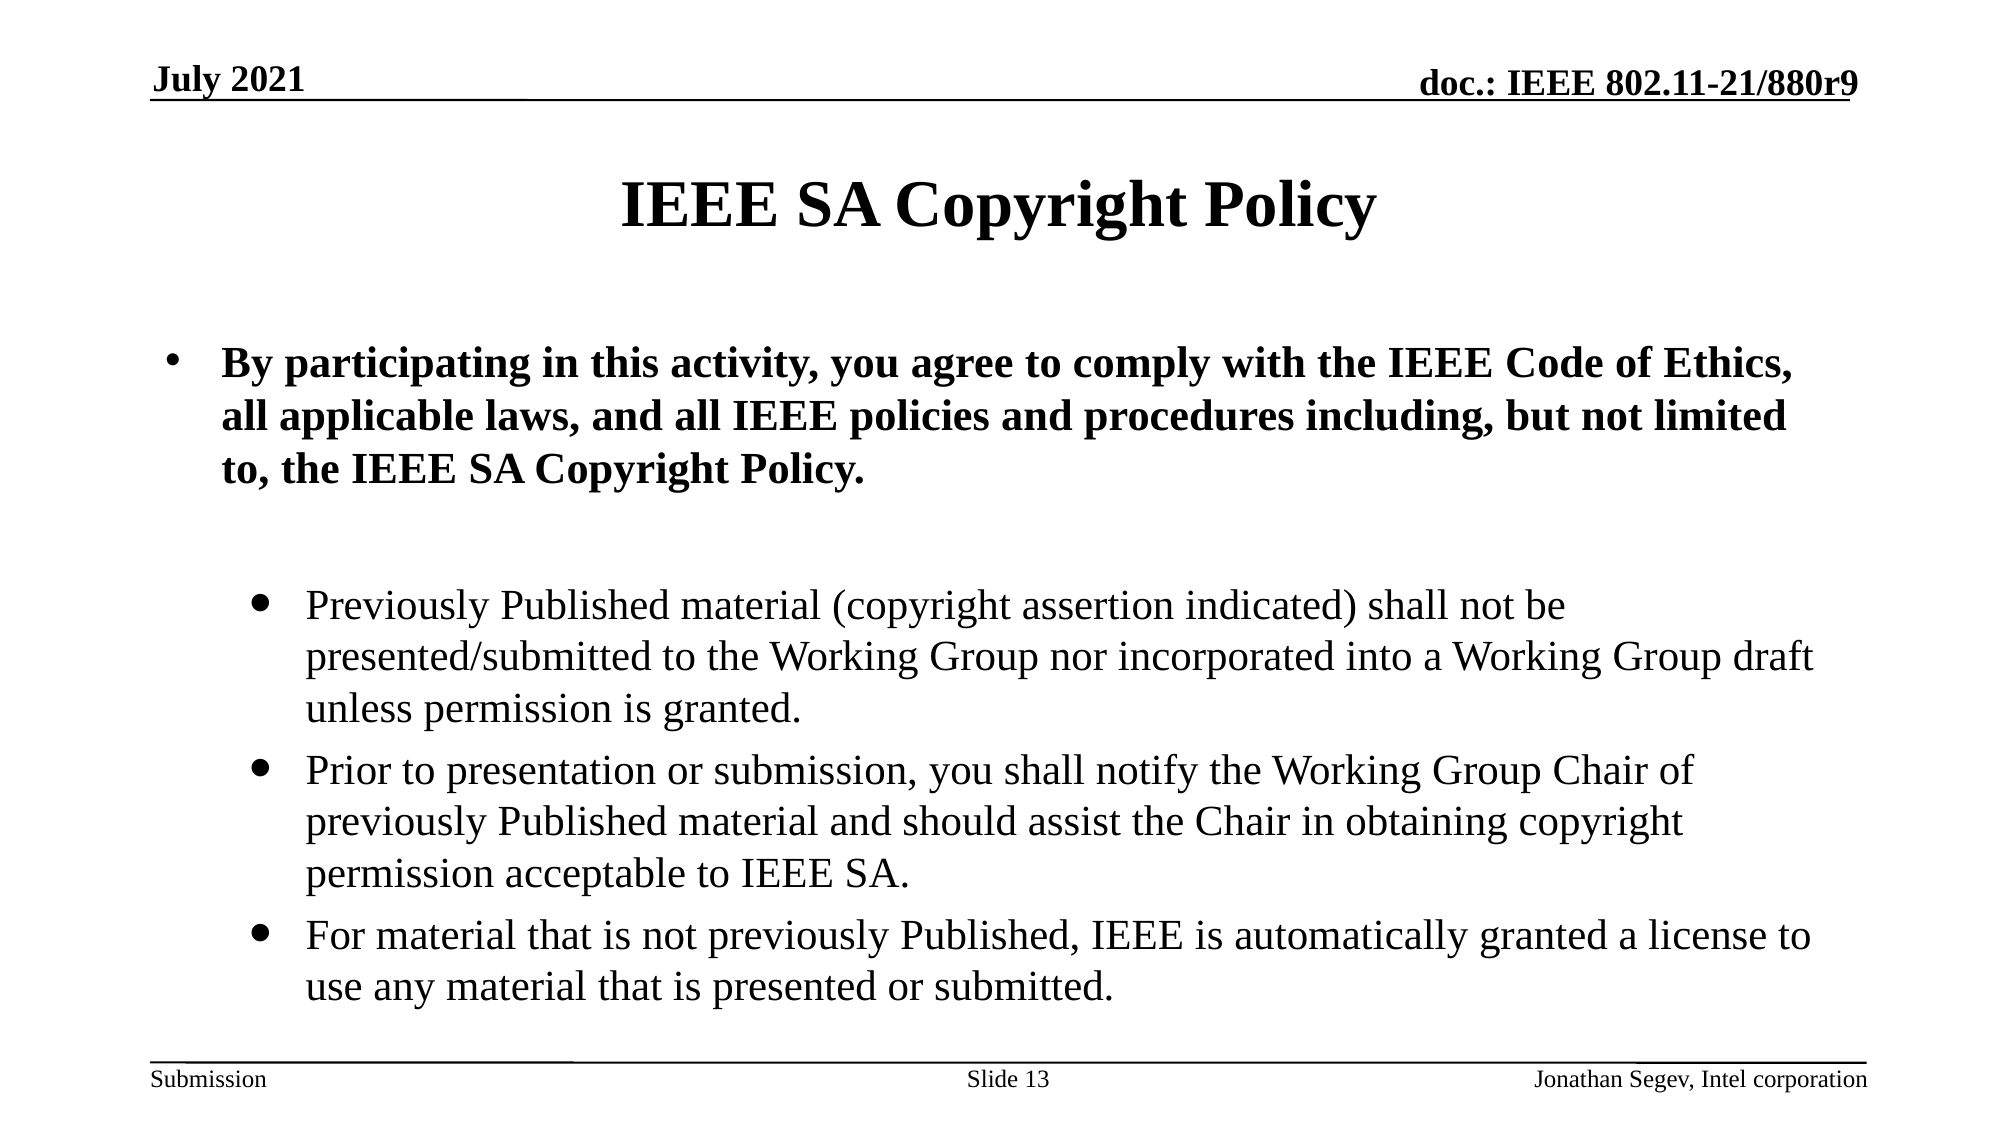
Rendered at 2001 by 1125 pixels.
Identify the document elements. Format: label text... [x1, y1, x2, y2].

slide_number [152, 54, 563, 100]
footer Jonathan Segev, Intel corporation [1171, 1061, 1869, 1093]
title IEEE SA Copyright Policy [149, 112, 1850, 288]
slide_number Slide 13 [950, 1061, 1067, 1123]
list By participating in this activity, you agree to comply with the IEEE Code of Ethics, all applicable laws, and all IEEE policies and procedures including, but not limited to, the IEEE SA Copyright Policy. Previously Published material (copyright assertion indicated) shall not be presented/submitted to the Working Group nor incorporated into a Working Group draft unless permission is granted. Prior to presentation or submission, you shall notify the Working Group Chair of previously Published material and should assist the Chair in obtaining copyright permission acceptable to IEEE SA. For material that is not previously Published, IEEE is automatically granted a license to use any material that is presented or submitted. [149, 324, 1850, 1000]
